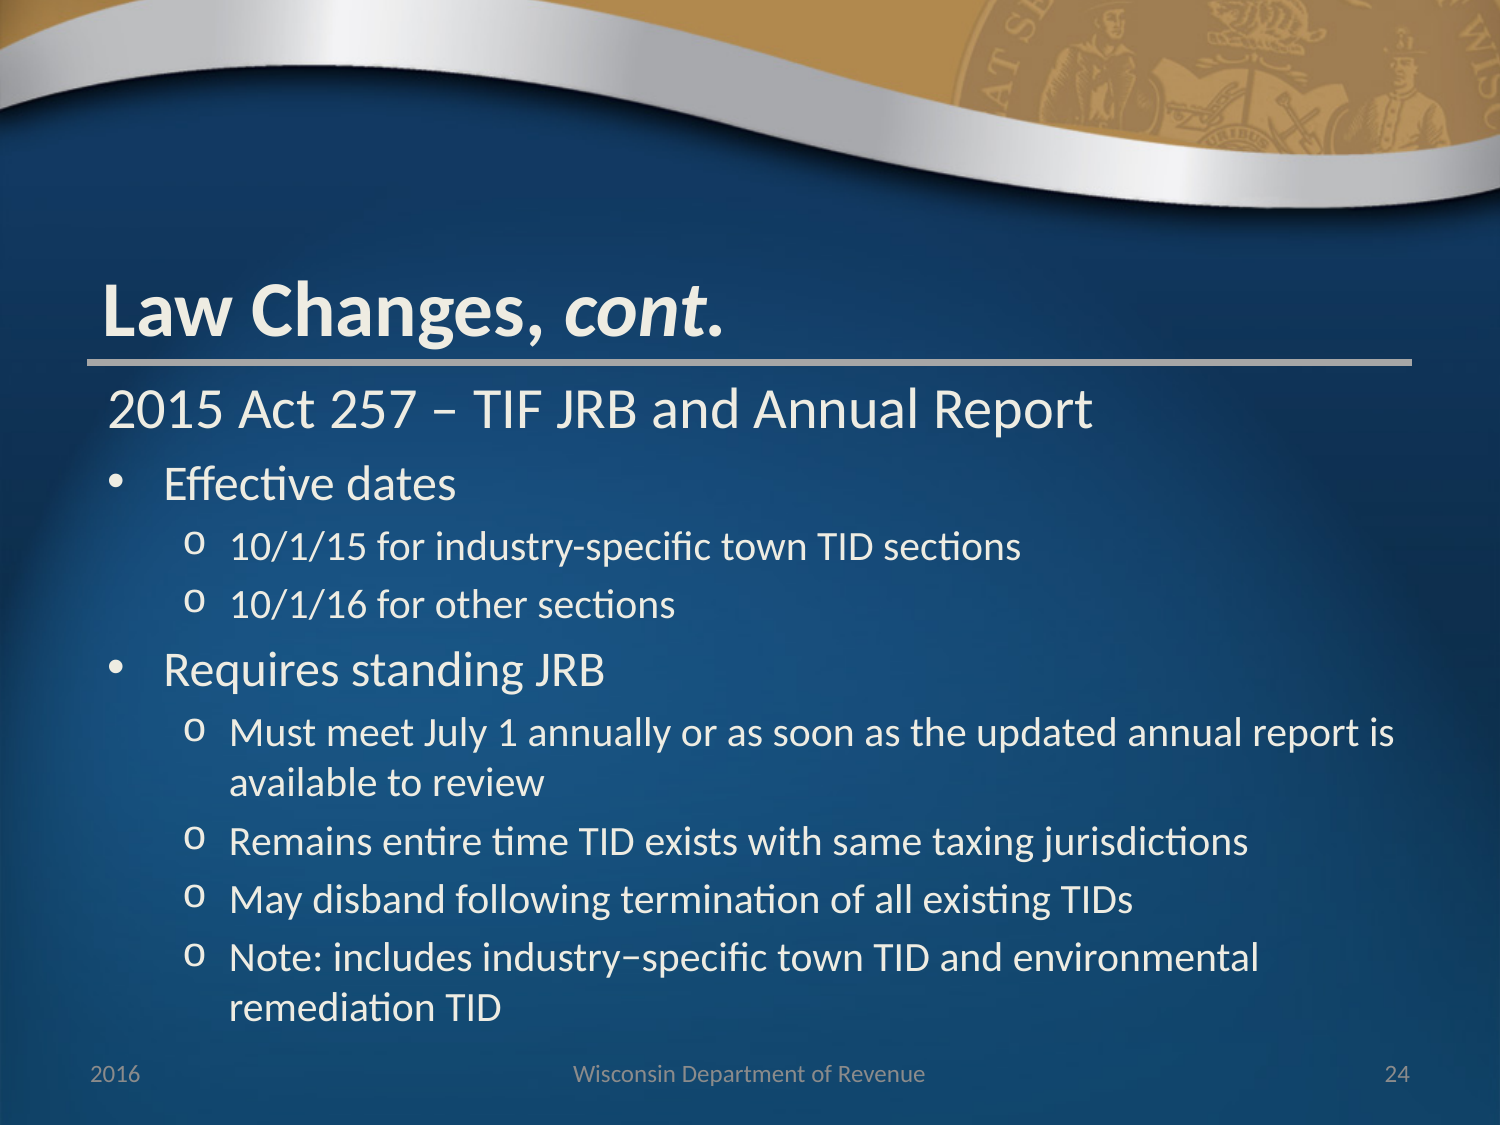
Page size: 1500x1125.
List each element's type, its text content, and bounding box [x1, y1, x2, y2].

text_box Law Changes, cont. [87, 249, 1463, 400]
list 2015 Act 257 – TIF JRB and Annual Report Effective dates 10/1/15 for industry-specific town TID sections 10/1/16 for other sections Requires standing JRB Must meet July 1 annually or as soon as the updated annual report is available to review Remains entire time TID exists with same taxing jurisdictions May disband following termination of all existing TIDs Note: includes industry−specific town TID and environmental remediation TID [92, 400, 1463, 1125]
slide_number 24 [1275, 1042, 1425, 1103]
slide_number 2016 [75, 1042, 425, 1103]
footer Wisconsin Department of Revenue [512, 1042, 988, 1103]
picture [0, 0, 1500, 1125]
